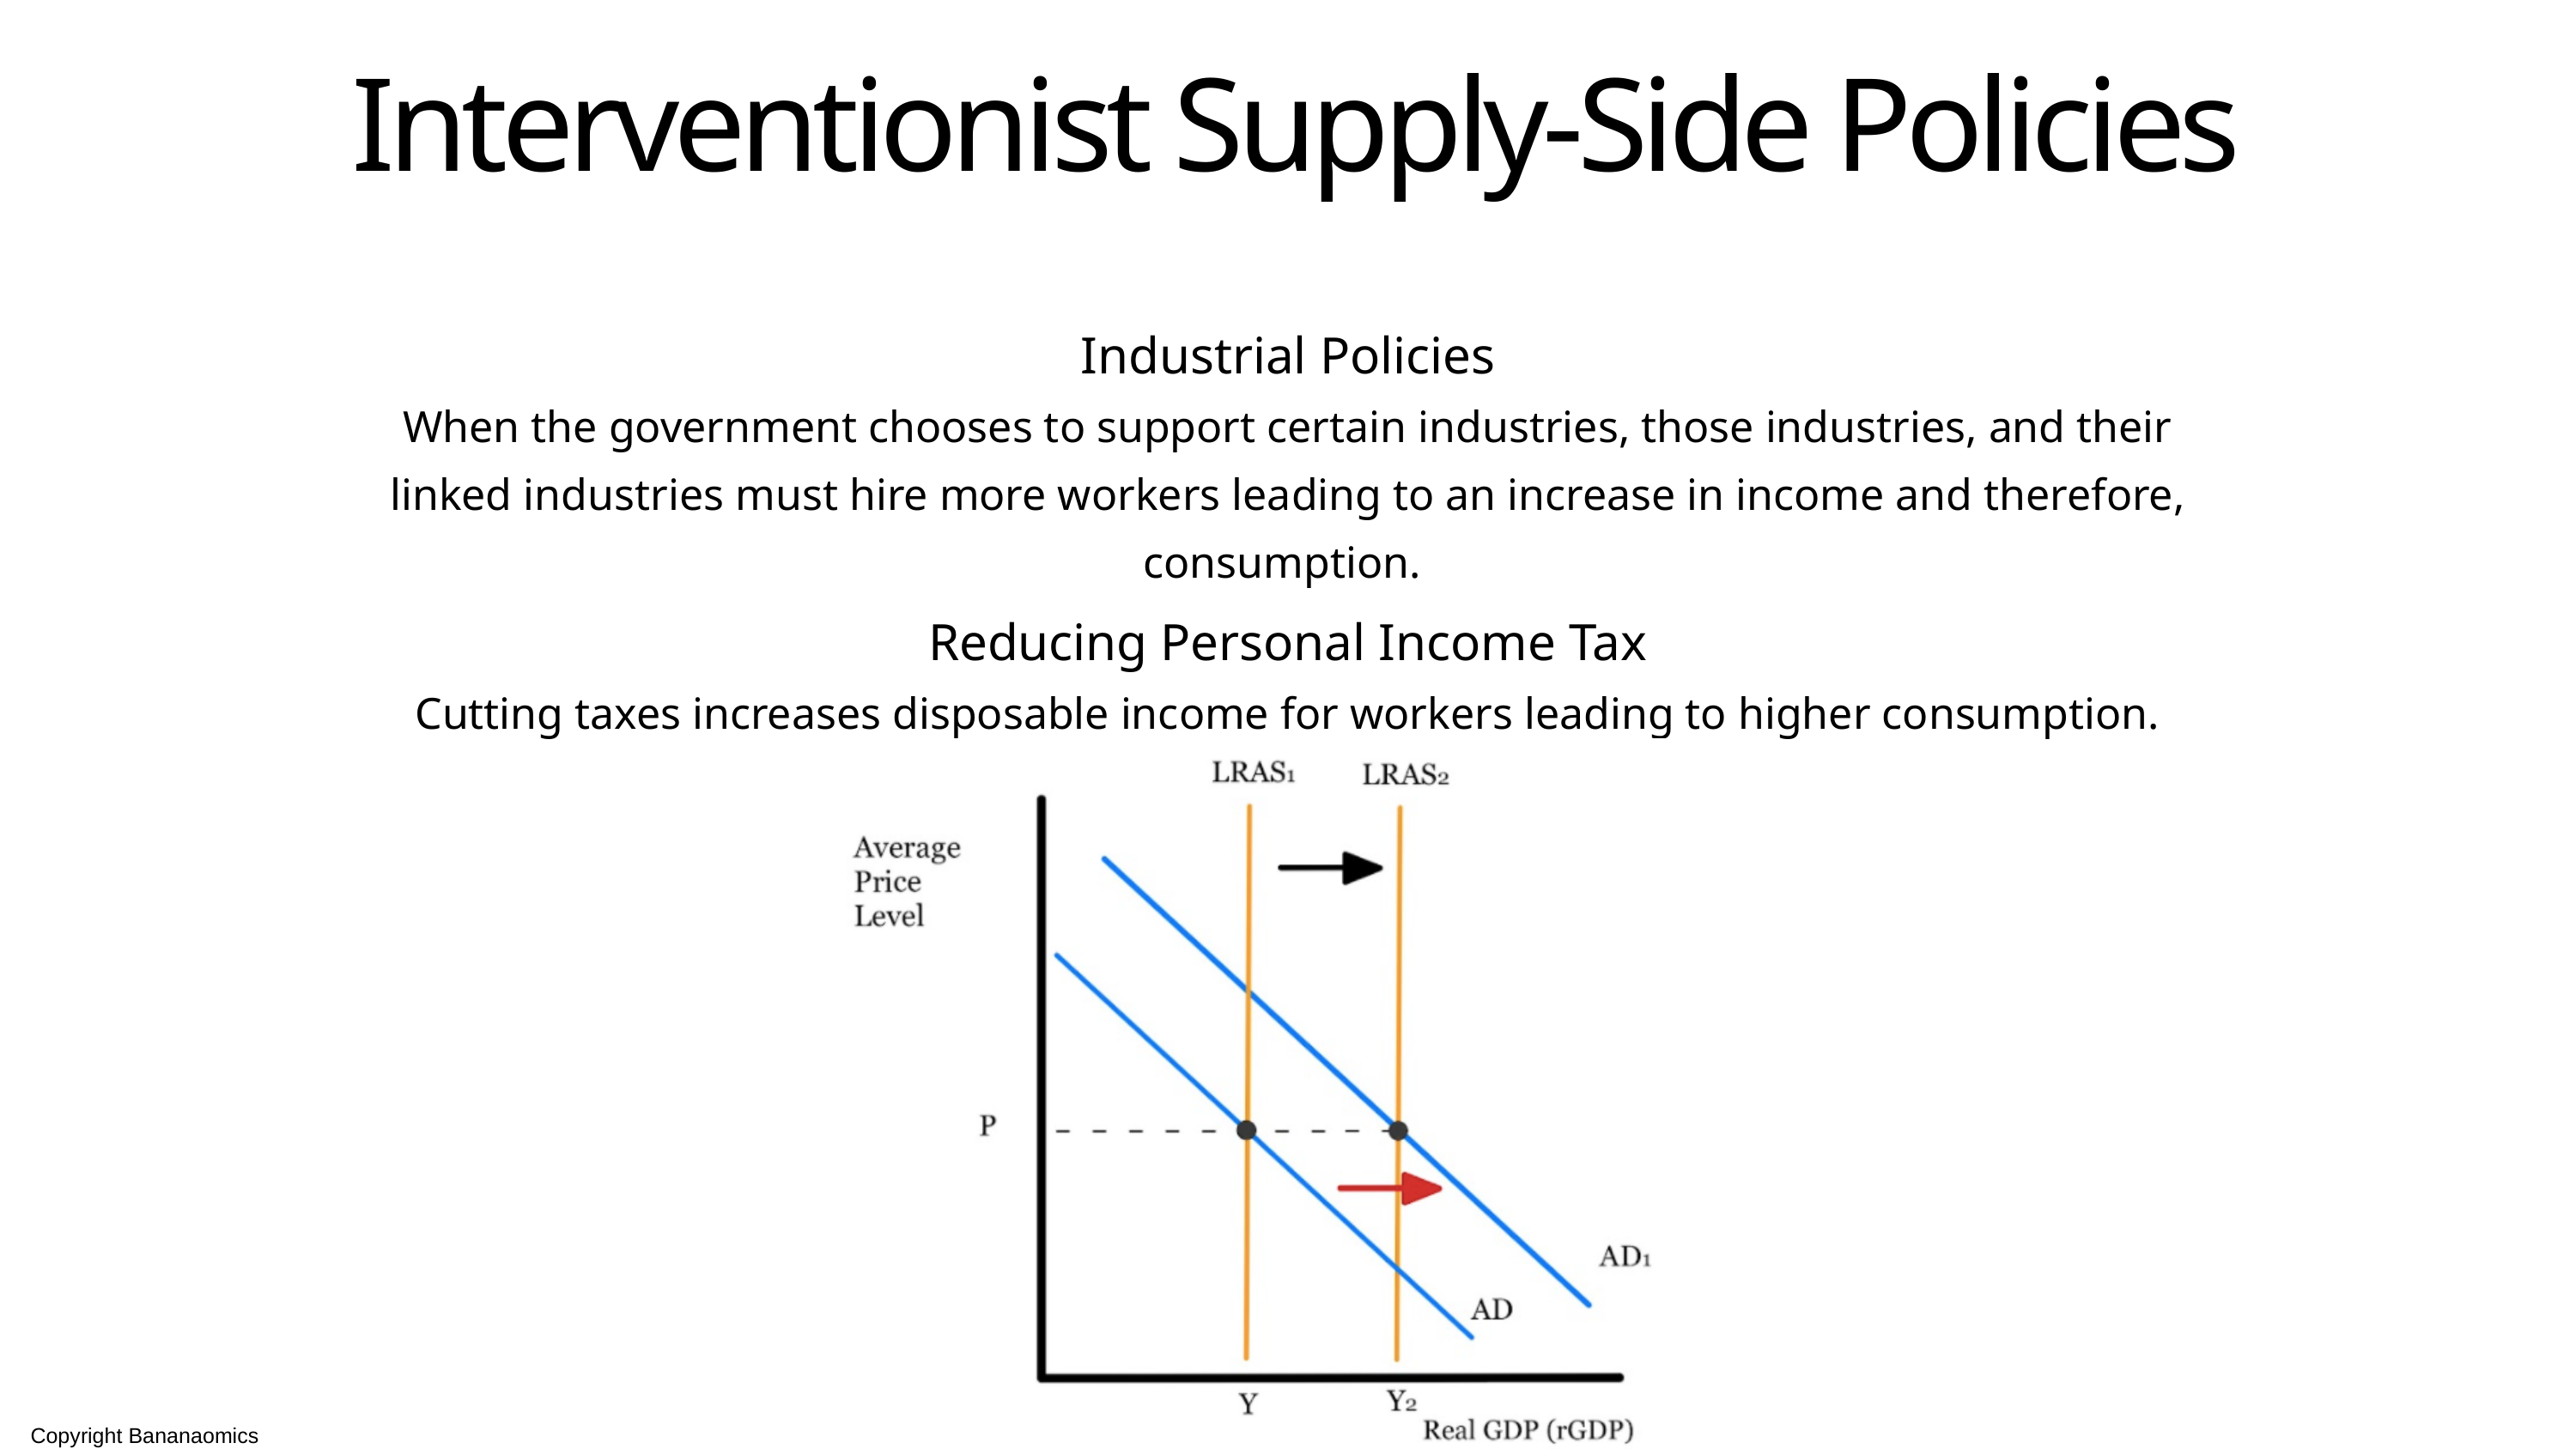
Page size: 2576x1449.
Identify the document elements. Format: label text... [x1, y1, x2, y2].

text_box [144, 56, 2448, 283]
text_box Industrial Policies When the government chooses to support certain industries, those industries, and their linked industries must hire more workers leading to an increase in income and therefore, consumption. [369, 304, 2207, 591]
text_box Copyright Bananaomics [0, 1417, 553, 1448]
text_box Reducing Personal Income Tax Cutting taxes increases disposable income for workers leading to higher consumption. [369, 591, 2207, 738]
picture [832, 737, 1677, 1449]
